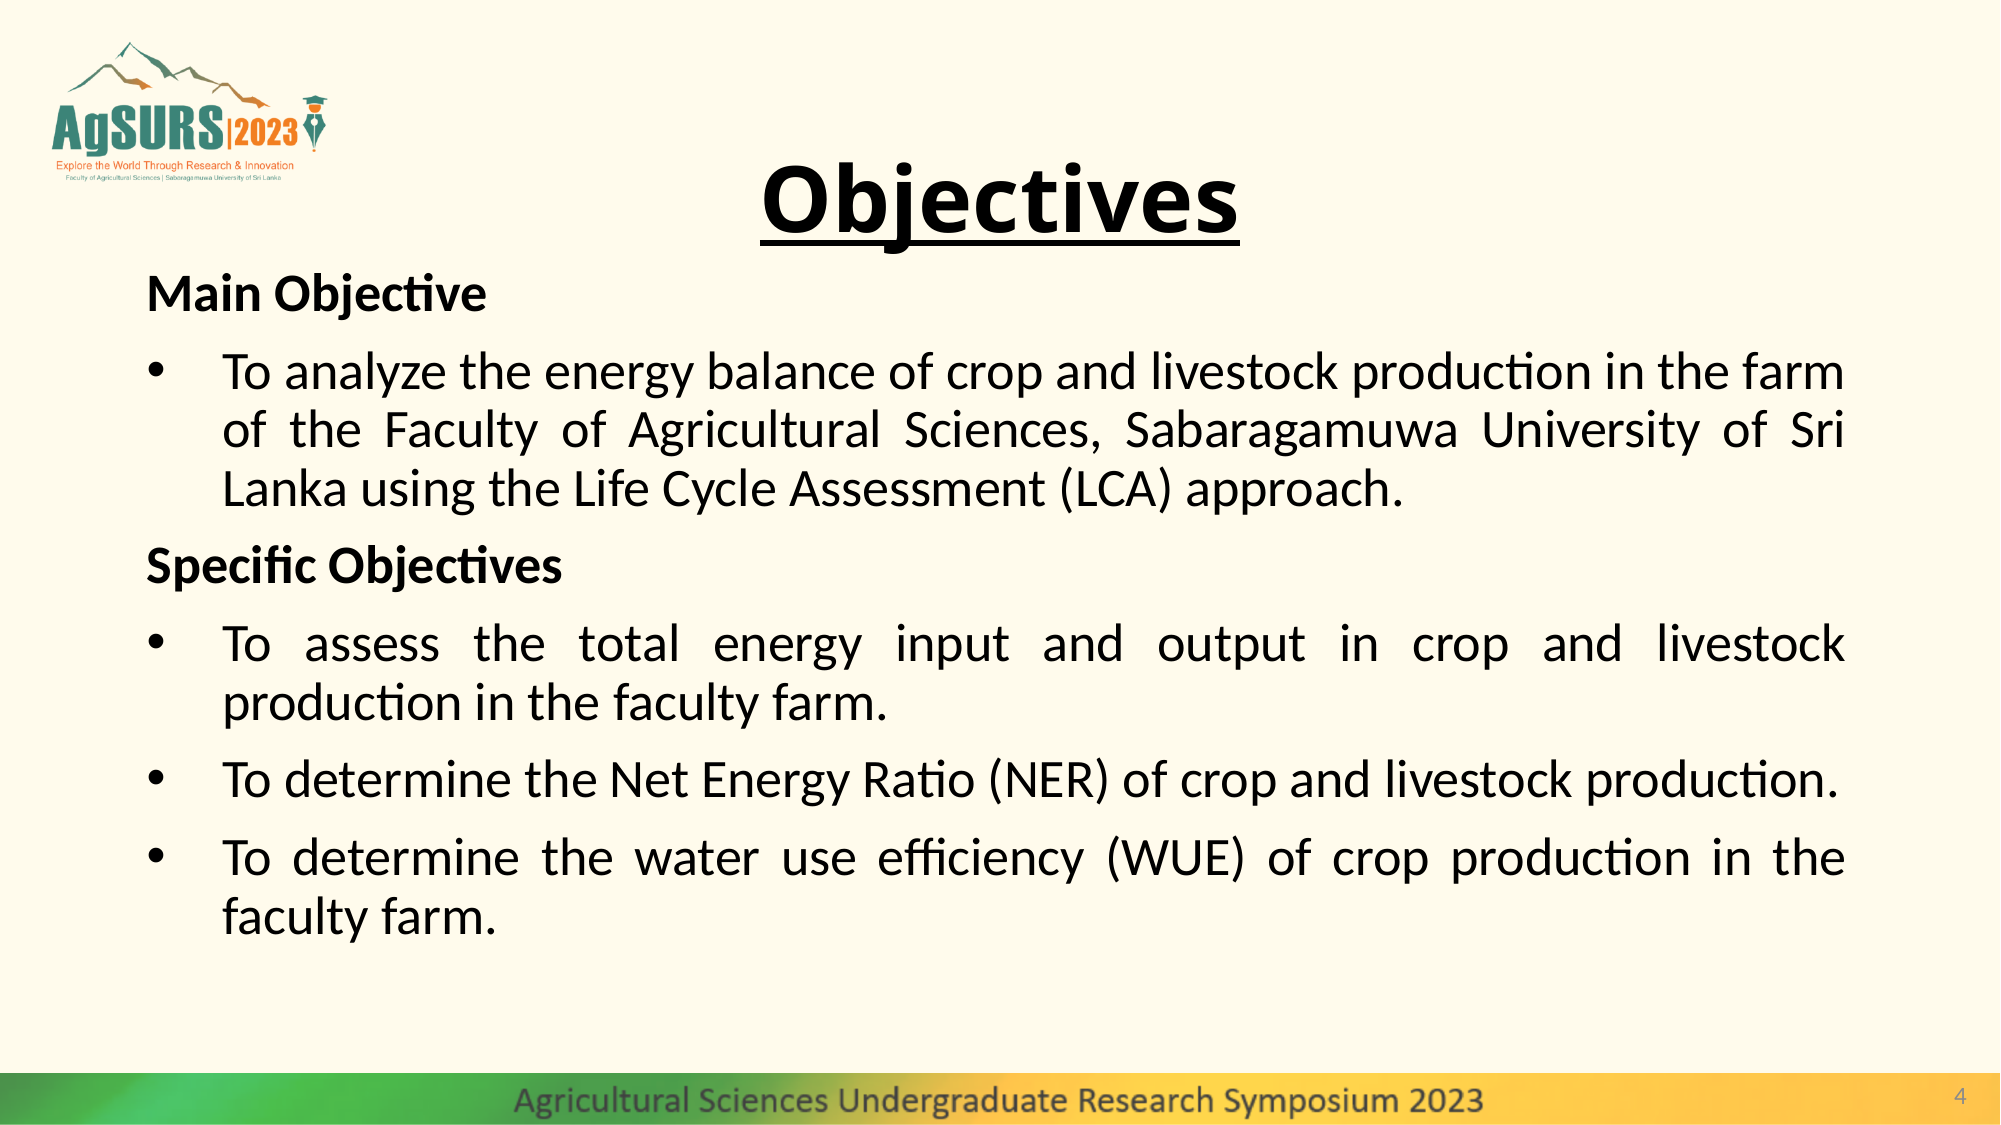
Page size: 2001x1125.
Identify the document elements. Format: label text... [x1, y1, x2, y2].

picture [0, 0, 2000, 1125]
title Objectives [137, 59, 1863, 257]
list Main Objective To analyze the energy balance of crop and livestock production in the farm of the Faculty of Agricultural Sciences, Sabaragamuwa University of Sri Lanka using the Life Cycle Assessment (LCA) approach. Specific Objectives To assess the total energy input and output in crop and livestock production in the faculty farm. To determine the Net Energy Ratio (NER) of crop and livestock production. To determine the water use efficiency (WUE) of crop production in the faculty farm. [131, 257, 1863, 1014]
slide_number 4 [1531, 1065, 1982, 1125]
